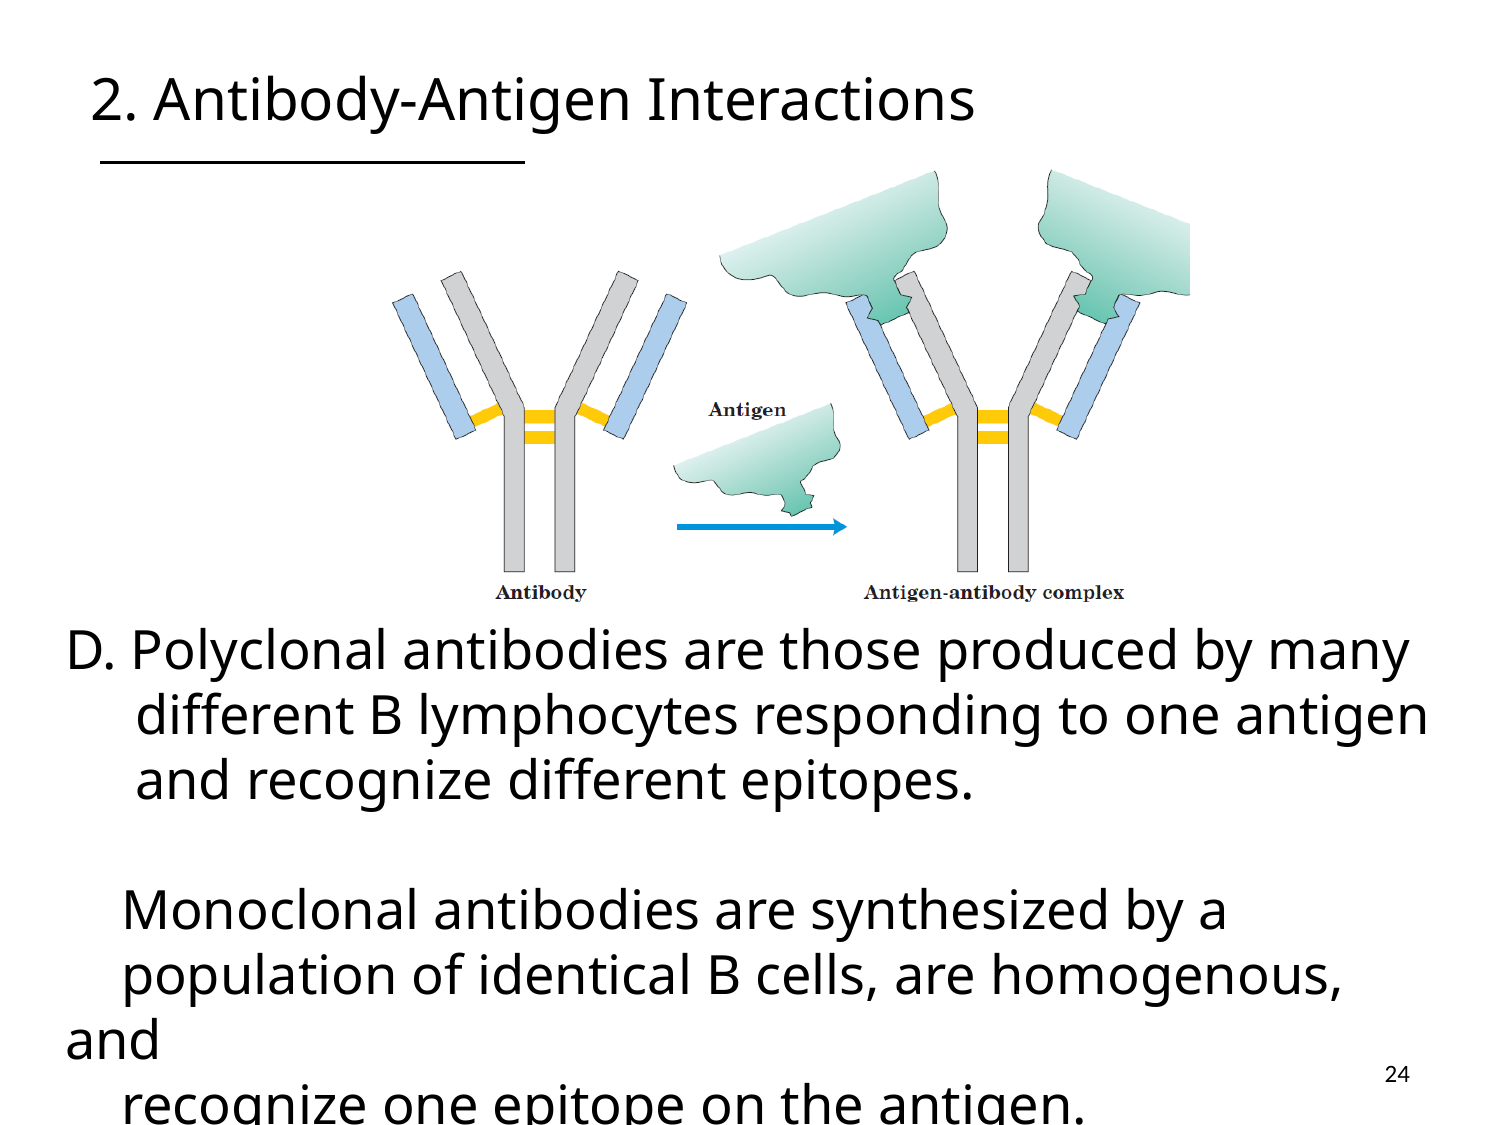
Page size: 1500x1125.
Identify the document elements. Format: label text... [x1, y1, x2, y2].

list D. Polyclonal antibodies are those produced by many different B lymphocytes responding to one antigen and recognize different epitopes. Monoclonal antibodies are synthesized by a population of identical B cells, are homogenous, and recognize one epitope on the antigen. [50, 608, 1463, 1071]
picture [362, 137, 1200, 609]
slide_number 24 [1074, 1071, 1425, 1103]
title 2. Antibody-Antigen Interactions [75, 45, 1425, 150]
